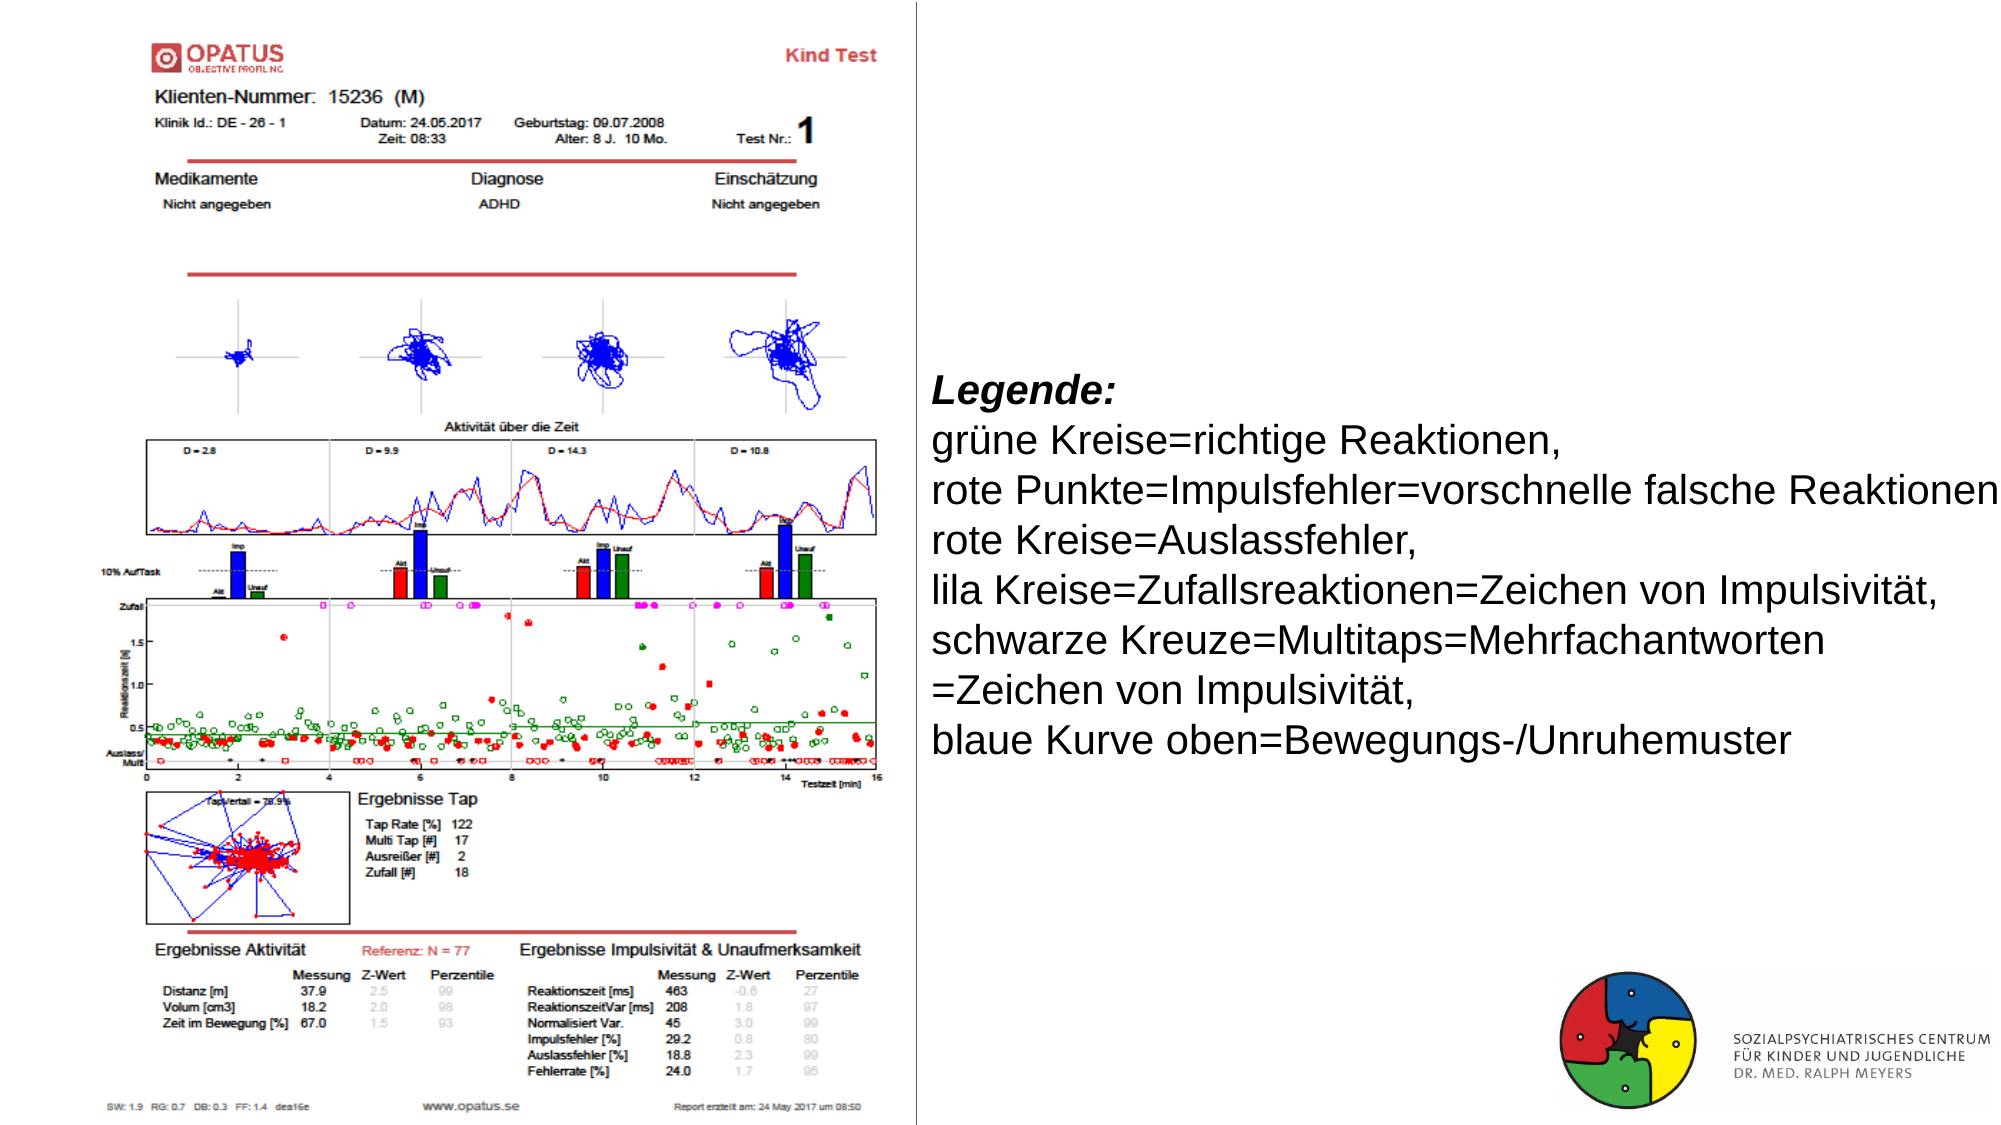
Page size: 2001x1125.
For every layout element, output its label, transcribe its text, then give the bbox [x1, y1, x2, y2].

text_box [65, 2, 917, 1125]
text_box Legende: grüne Kreise=richtige Reaktionen, rote Punkte=Impulsfehler=vorschnelle falsche Reaktionen, rote Kreise=Auslassfehler, lila Kreise=Zufallsreaktionen=Zeichen von Impulsivität, schwarze Kreuze=Multitaps=Mehrfachantworten =Zeichen von Impulsivität, blaue Kurve oben=Bewegungs-/Unruhemuster [922, 354, 2000, 770]
picture [1555, 968, 1994, 1111]
